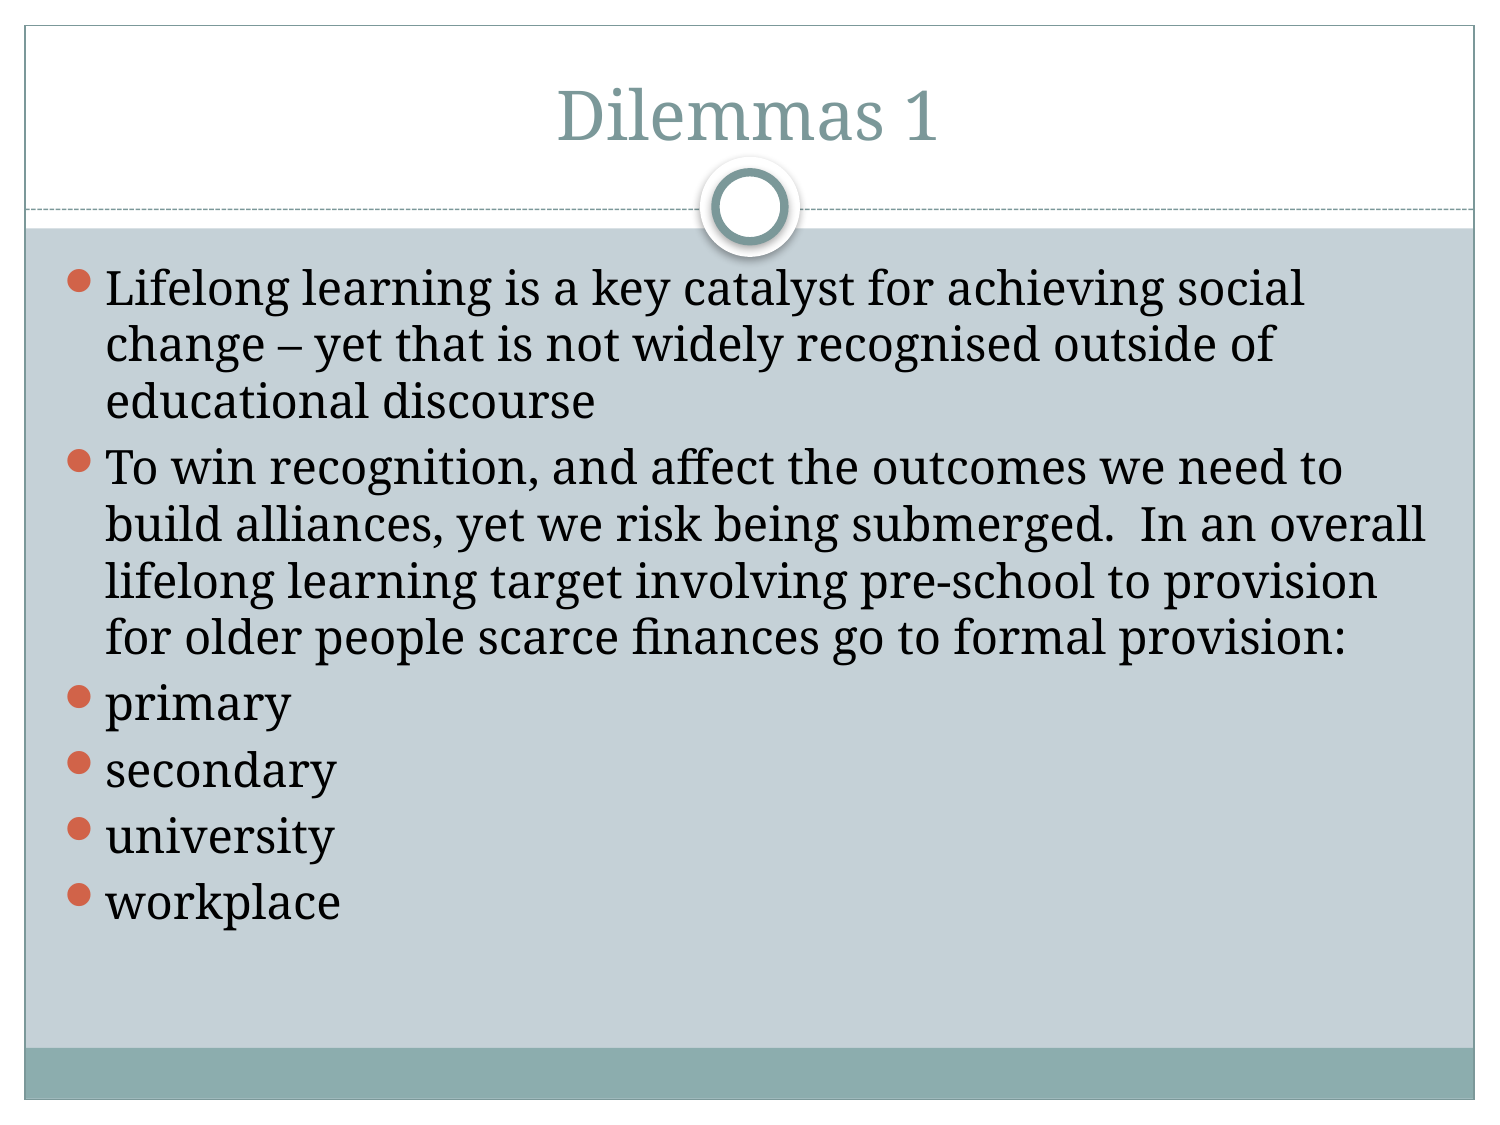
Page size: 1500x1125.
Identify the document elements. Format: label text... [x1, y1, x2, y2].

list Lifelong learning is a key catalyst for achieving social change – yet that is not widely recognised outside of educational discourse To win recognition, and affect the outcomes we need to build alliances, yet we risk being submerged. In an overall lifelong learning target involving pre-school to provision for older people scarce finances go to formal provision: primary secondary university workplace [49, 250, 1445, 1001]
title Dilemmas 1 [49, 37, 1450, 162]
